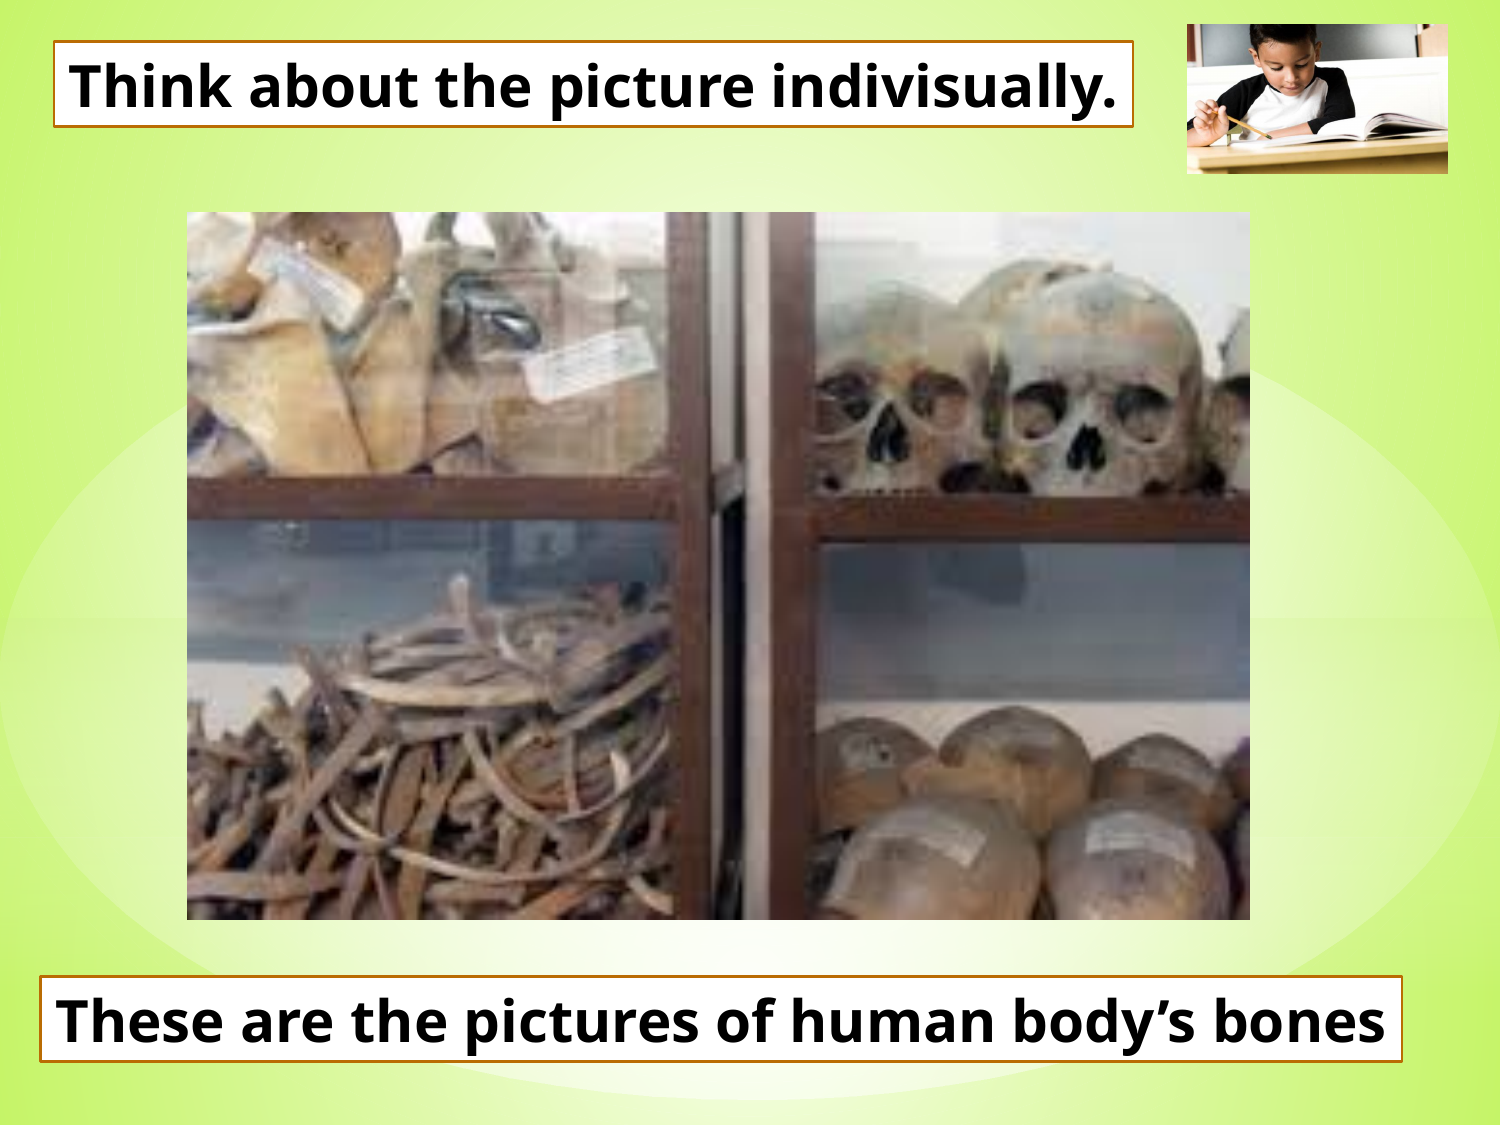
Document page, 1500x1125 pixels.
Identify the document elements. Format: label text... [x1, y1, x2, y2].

picture [187, 212, 1251, 920]
text_box These are the pictures of human body’s bones [39, 975, 1403, 1063]
text_box Think about the picture indivisually. [53, 40, 1134, 128]
picture [1187, 24, 1448, 174]
